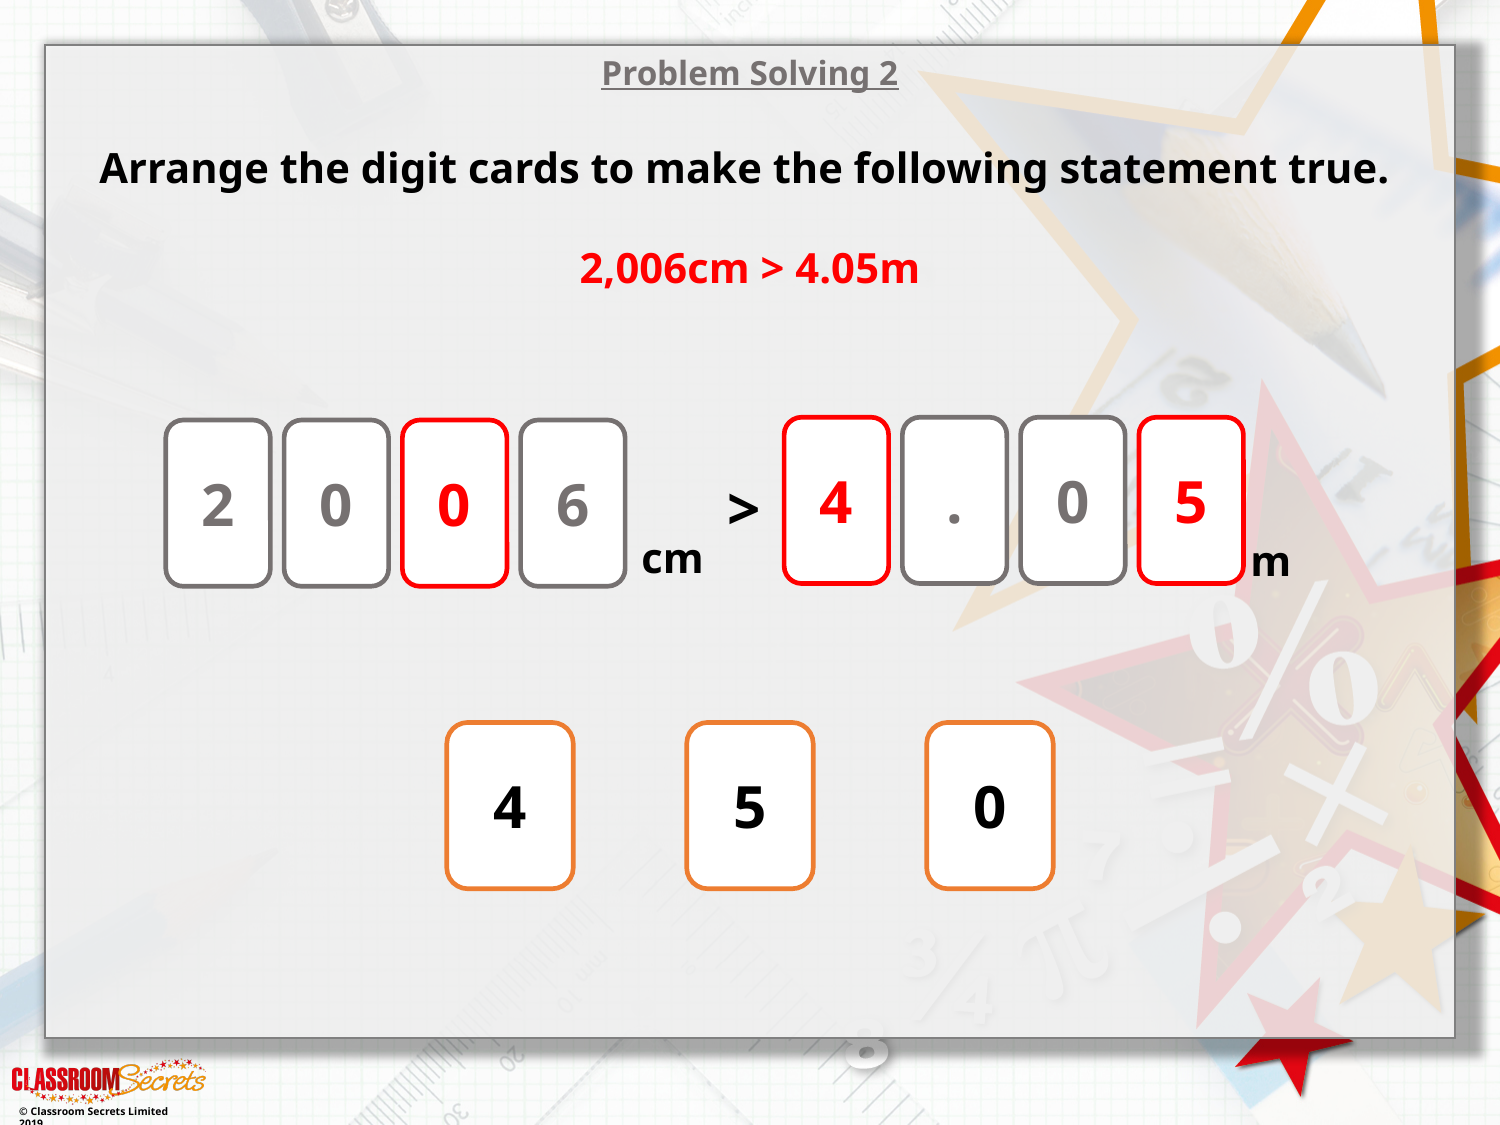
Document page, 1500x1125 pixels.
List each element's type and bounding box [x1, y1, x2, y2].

text_box [446, 722, 1054, 889]
text_box [165, 399, 1335, 621]
picture [0, 0, 1500, 1125]
